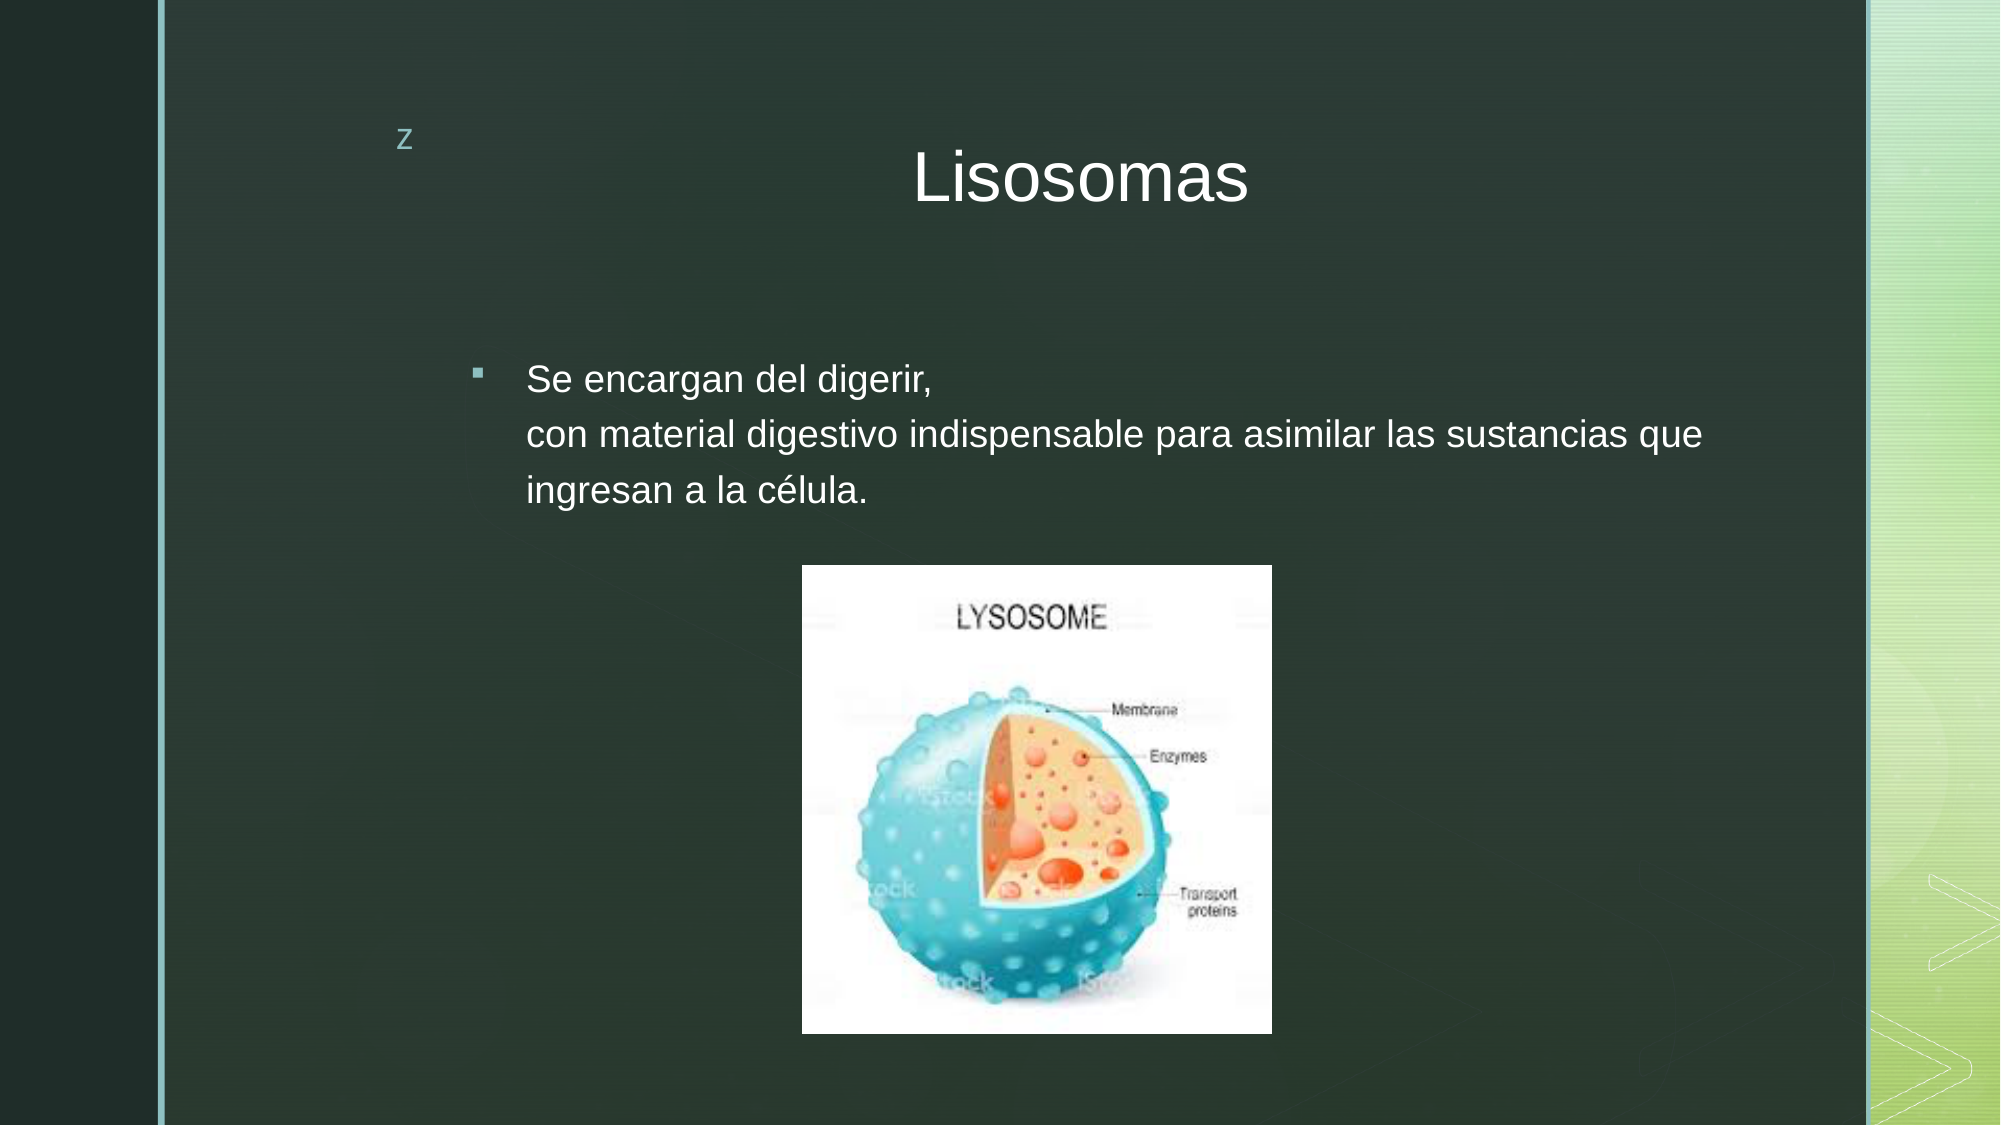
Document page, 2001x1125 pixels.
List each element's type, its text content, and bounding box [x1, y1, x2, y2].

list Se encargan del digerir, con material digestivo indispensable para asimilar las sustancias que ingresan a la célula. [454, 336, 1734, 621]
picture [1871, 0, 2001, 1125]
picture [802, 565, 1272, 1035]
title Lisosomas [428, 132, 1734, 310]
